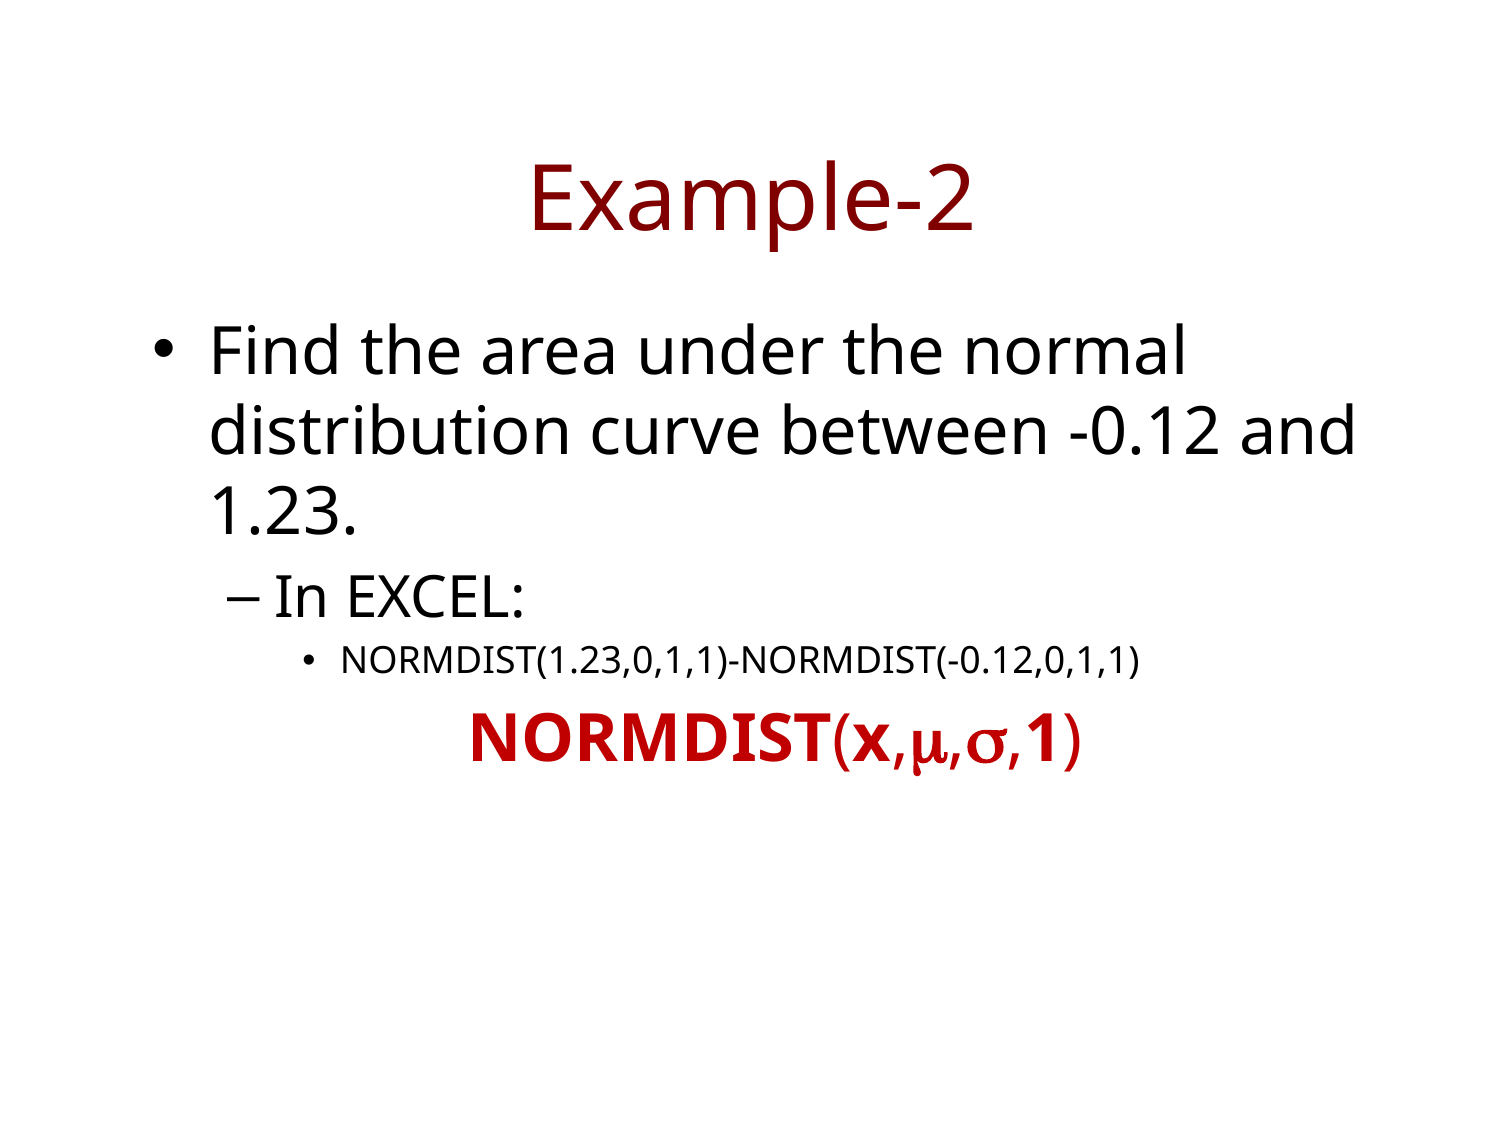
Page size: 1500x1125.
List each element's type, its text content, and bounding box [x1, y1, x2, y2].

list Find the area under the normal distribution curve between -0.12 and 1.23. In EXCEL: NORMDIST(1.23,0,1,1)-NORMDIST(-0.12,0,1,1) NORMDIST(x,,,1) [137, 299, 1413, 975]
title Example-2 [112, 99, 1391, 288]
